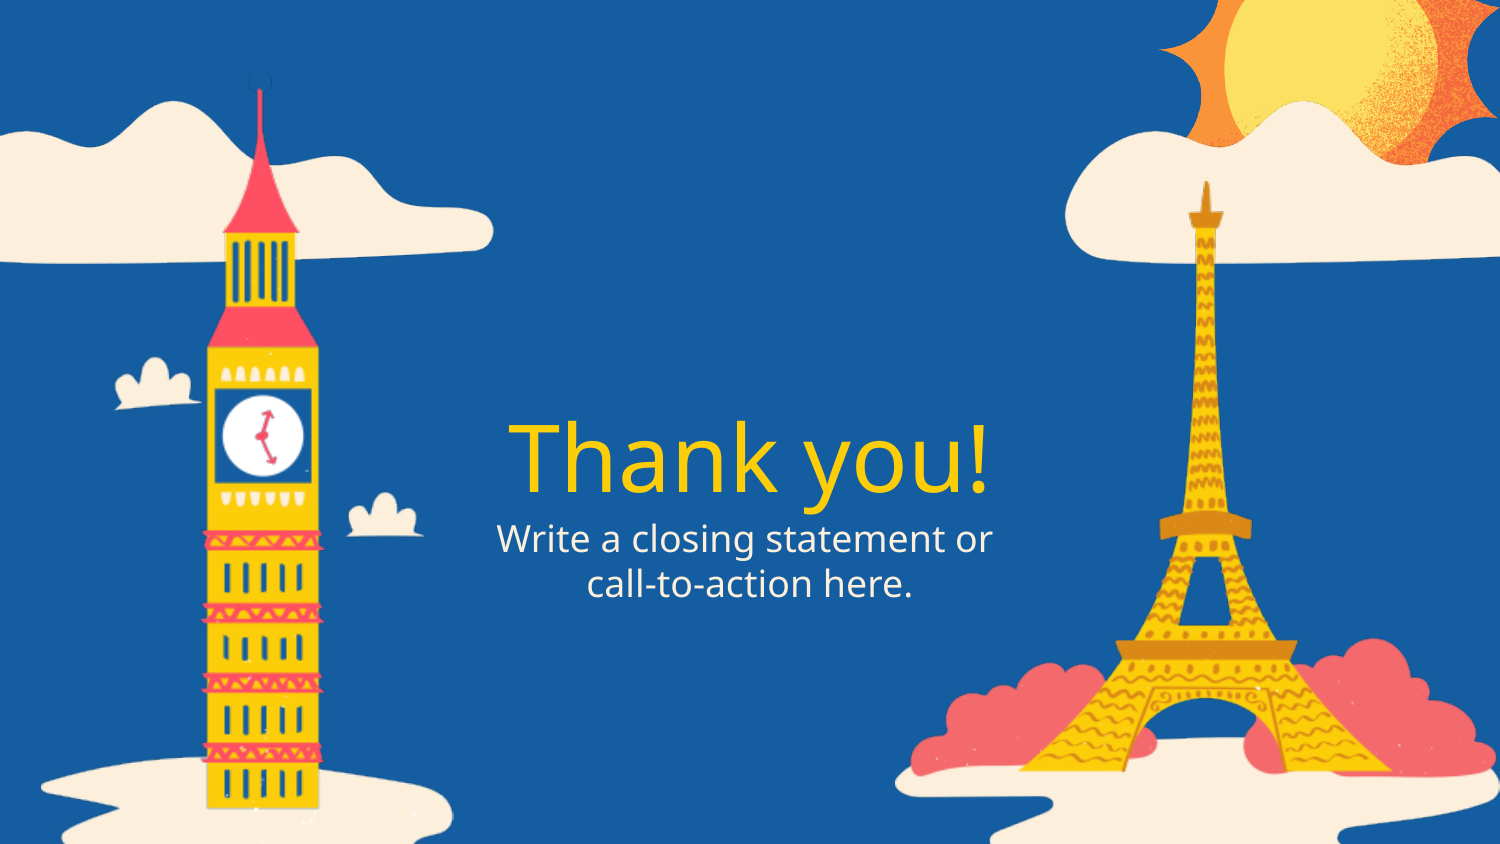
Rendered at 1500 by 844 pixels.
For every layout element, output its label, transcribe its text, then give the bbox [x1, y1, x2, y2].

picture [0, 71, 495, 844]
picture [895, 0, 1500, 844]
text_box Thank you! [458, 376, 890, 512]
text_box Write a closing statement or call-to-action here. [467, 514, 890, 605]
